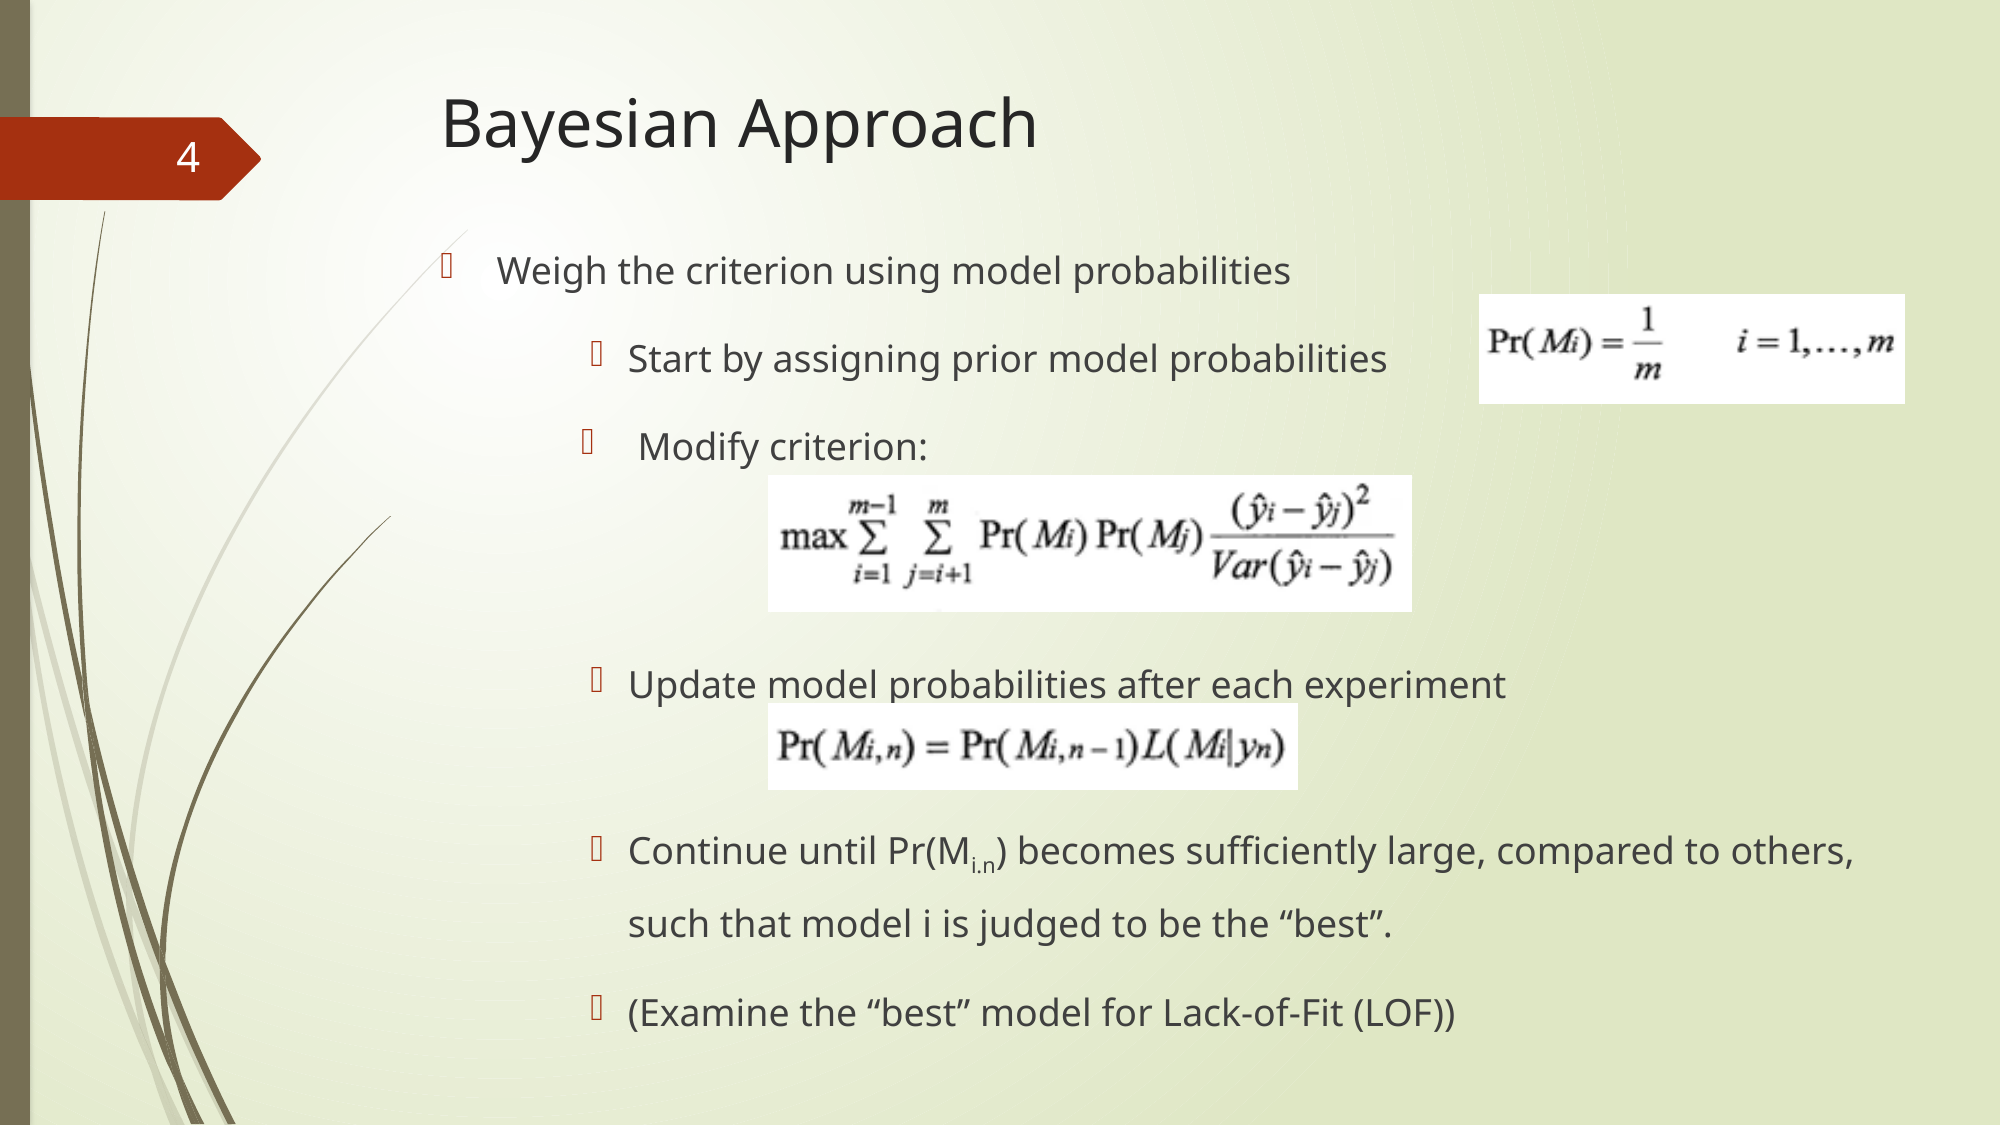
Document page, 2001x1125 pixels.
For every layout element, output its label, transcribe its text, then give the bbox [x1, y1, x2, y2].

title Bayesian Approach [425, 73, 1888, 197]
picture [1479, 293, 1905, 405]
slide_number 4 [87, 129, 216, 190]
list Weigh the criterion using model probabilities Start by assigning prior model probabilities Modify criterion: Update model probabilities after each experiment Continue until Pr(Mi.n) becomes sufficiently large, compared to others, such that model i is judged to be the “best”. (Examine the “best” model for Lack-of-Fit (LOF)) [425, 216, 1888, 1063]
picture [767, 702, 1299, 790]
picture [767, 475, 1412, 612]
